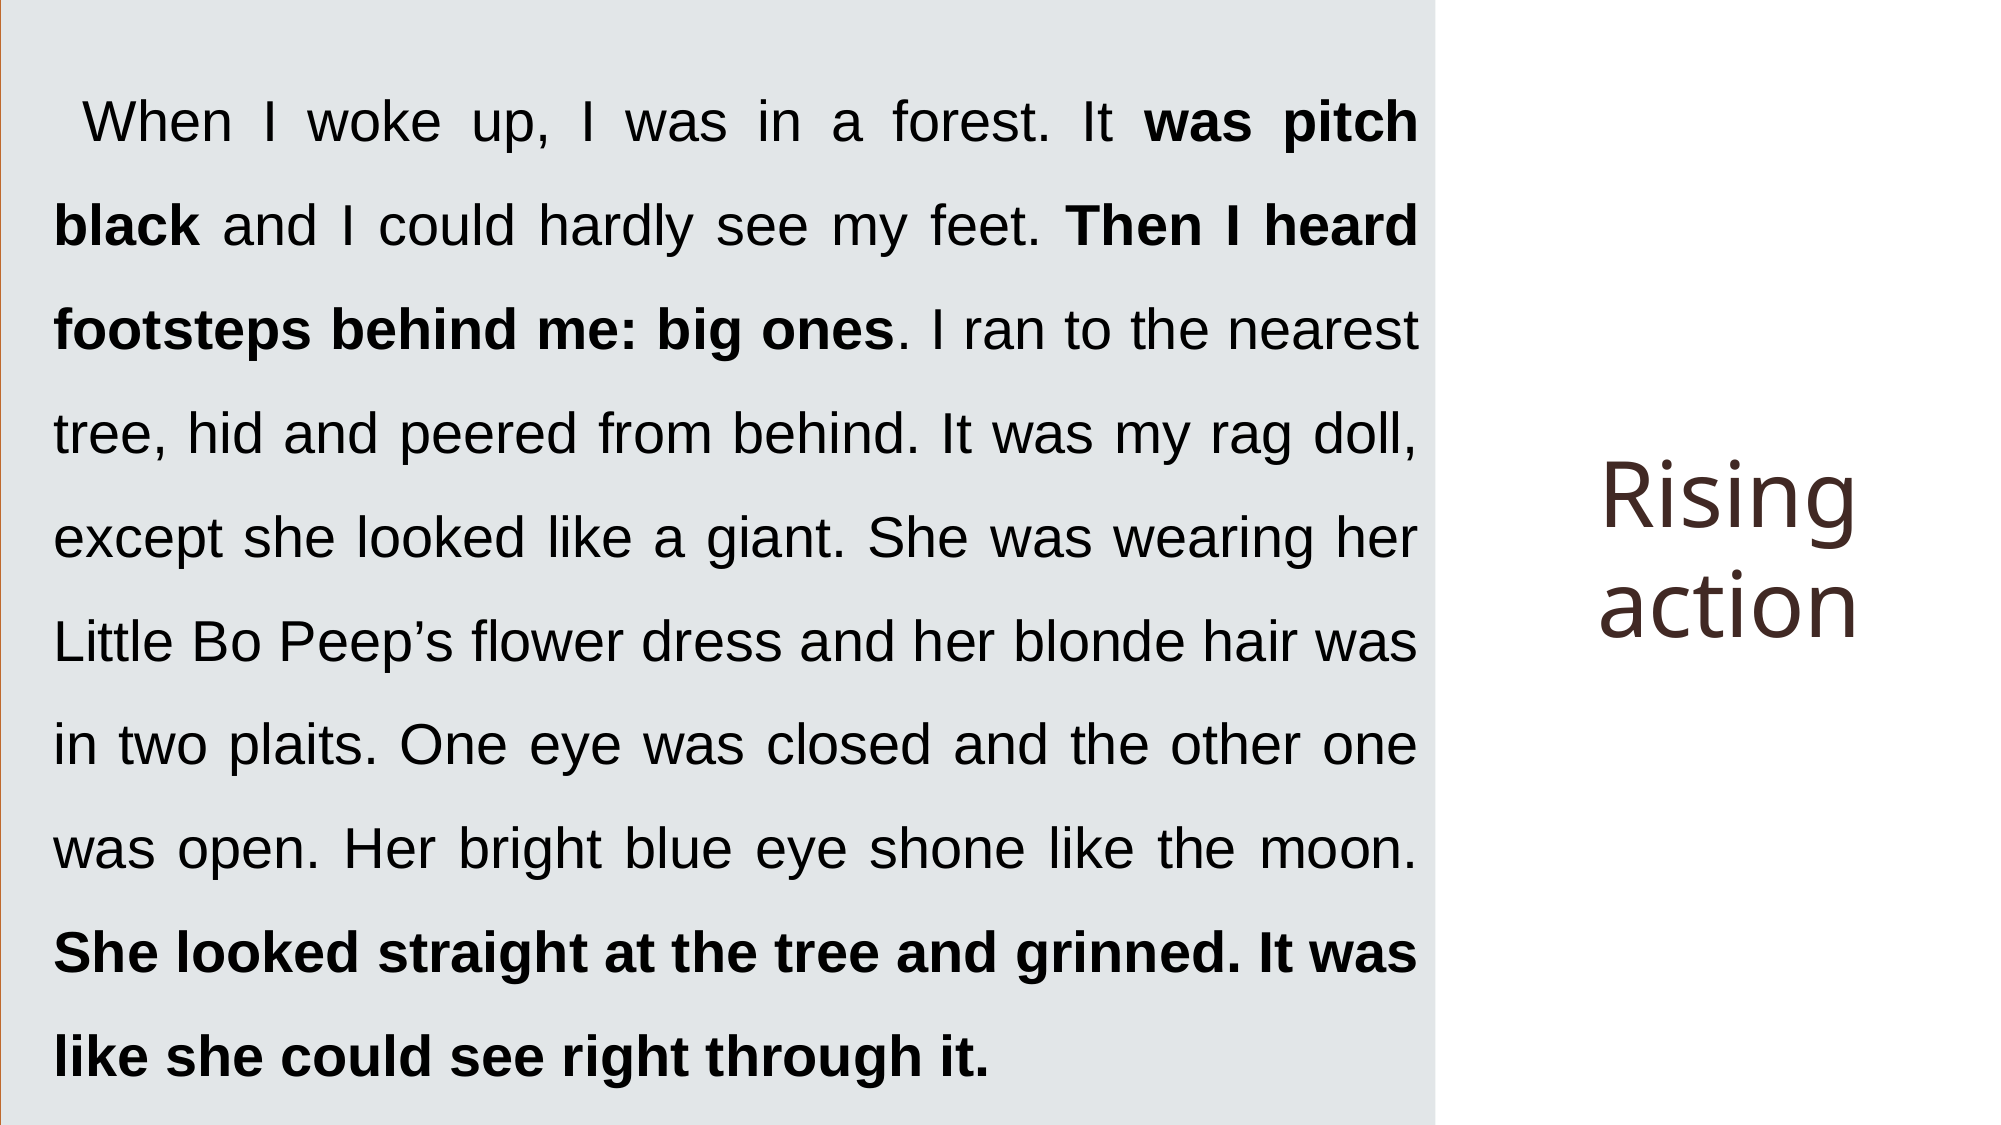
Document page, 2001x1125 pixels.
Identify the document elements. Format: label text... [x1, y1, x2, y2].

list When I woke up, I was in a forest. It was pitch black and I could hardly see my feet. Then I heard footsteps behind me: big ones. I ran to the nearest tree, hid and peered from behind. It was my rag doll, except she looked like a giant. She was wearing her Little Bo Peep’s flower dress and her blonde hair was in two plaits. One eye was closed and the other one was open. Her bright blue eye shone like the moon. She looked straight at the tree and grinned. It was like she could see right through it. [1, 0, 1436, 1125]
title Rising action [1460, 89, 1999, 1003]
text_box [1436, 0, 2000, 1125]
